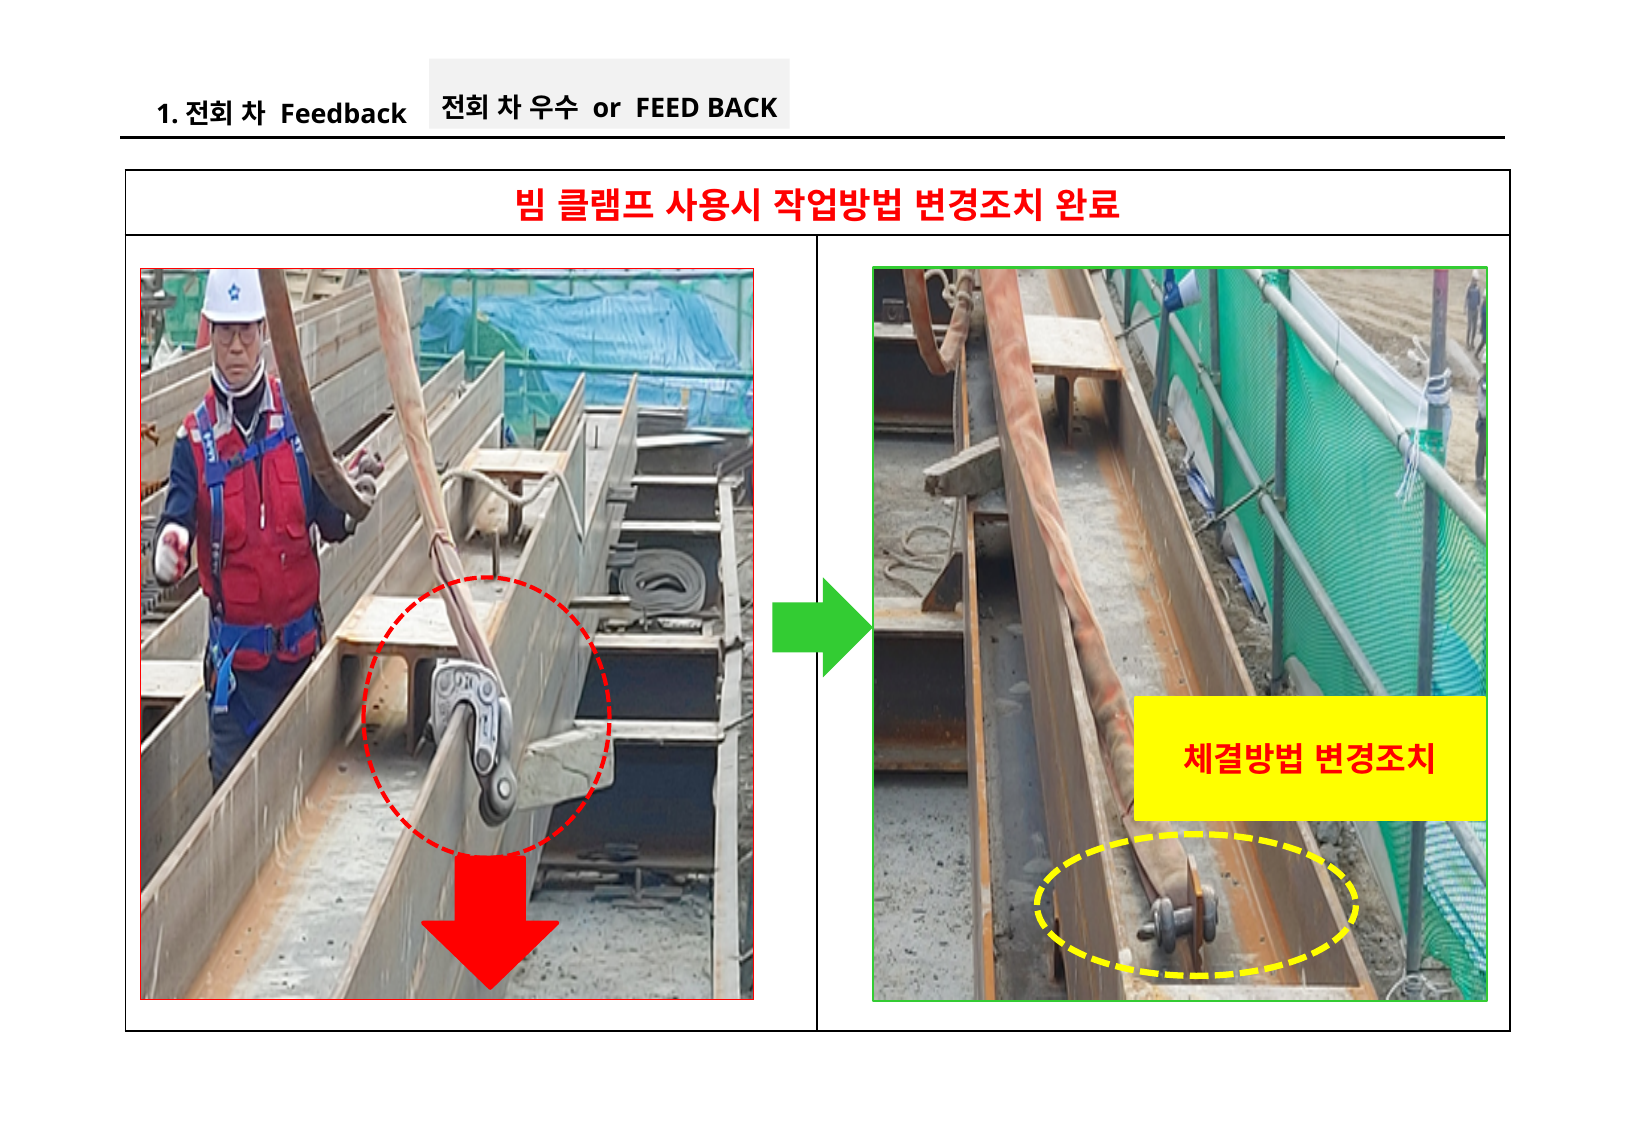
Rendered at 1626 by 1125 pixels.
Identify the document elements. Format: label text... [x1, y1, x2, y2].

table_cell [126, 236, 816, 1030]
text_box [772, 577, 868, 678]
picture [140, 268, 754, 1000]
table_header 빔 클램프 사용시 작업방법 변경조치 완료 [126, 171, 1509, 234]
text_box 1.전회 차 Feedback [141, 34, 471, 136]
text_box 전회 차 우수 or FEED BACK [471, 58, 790, 129]
picture [874, 268, 1487, 1000]
table_cell [818, 236, 1509, 1030]
